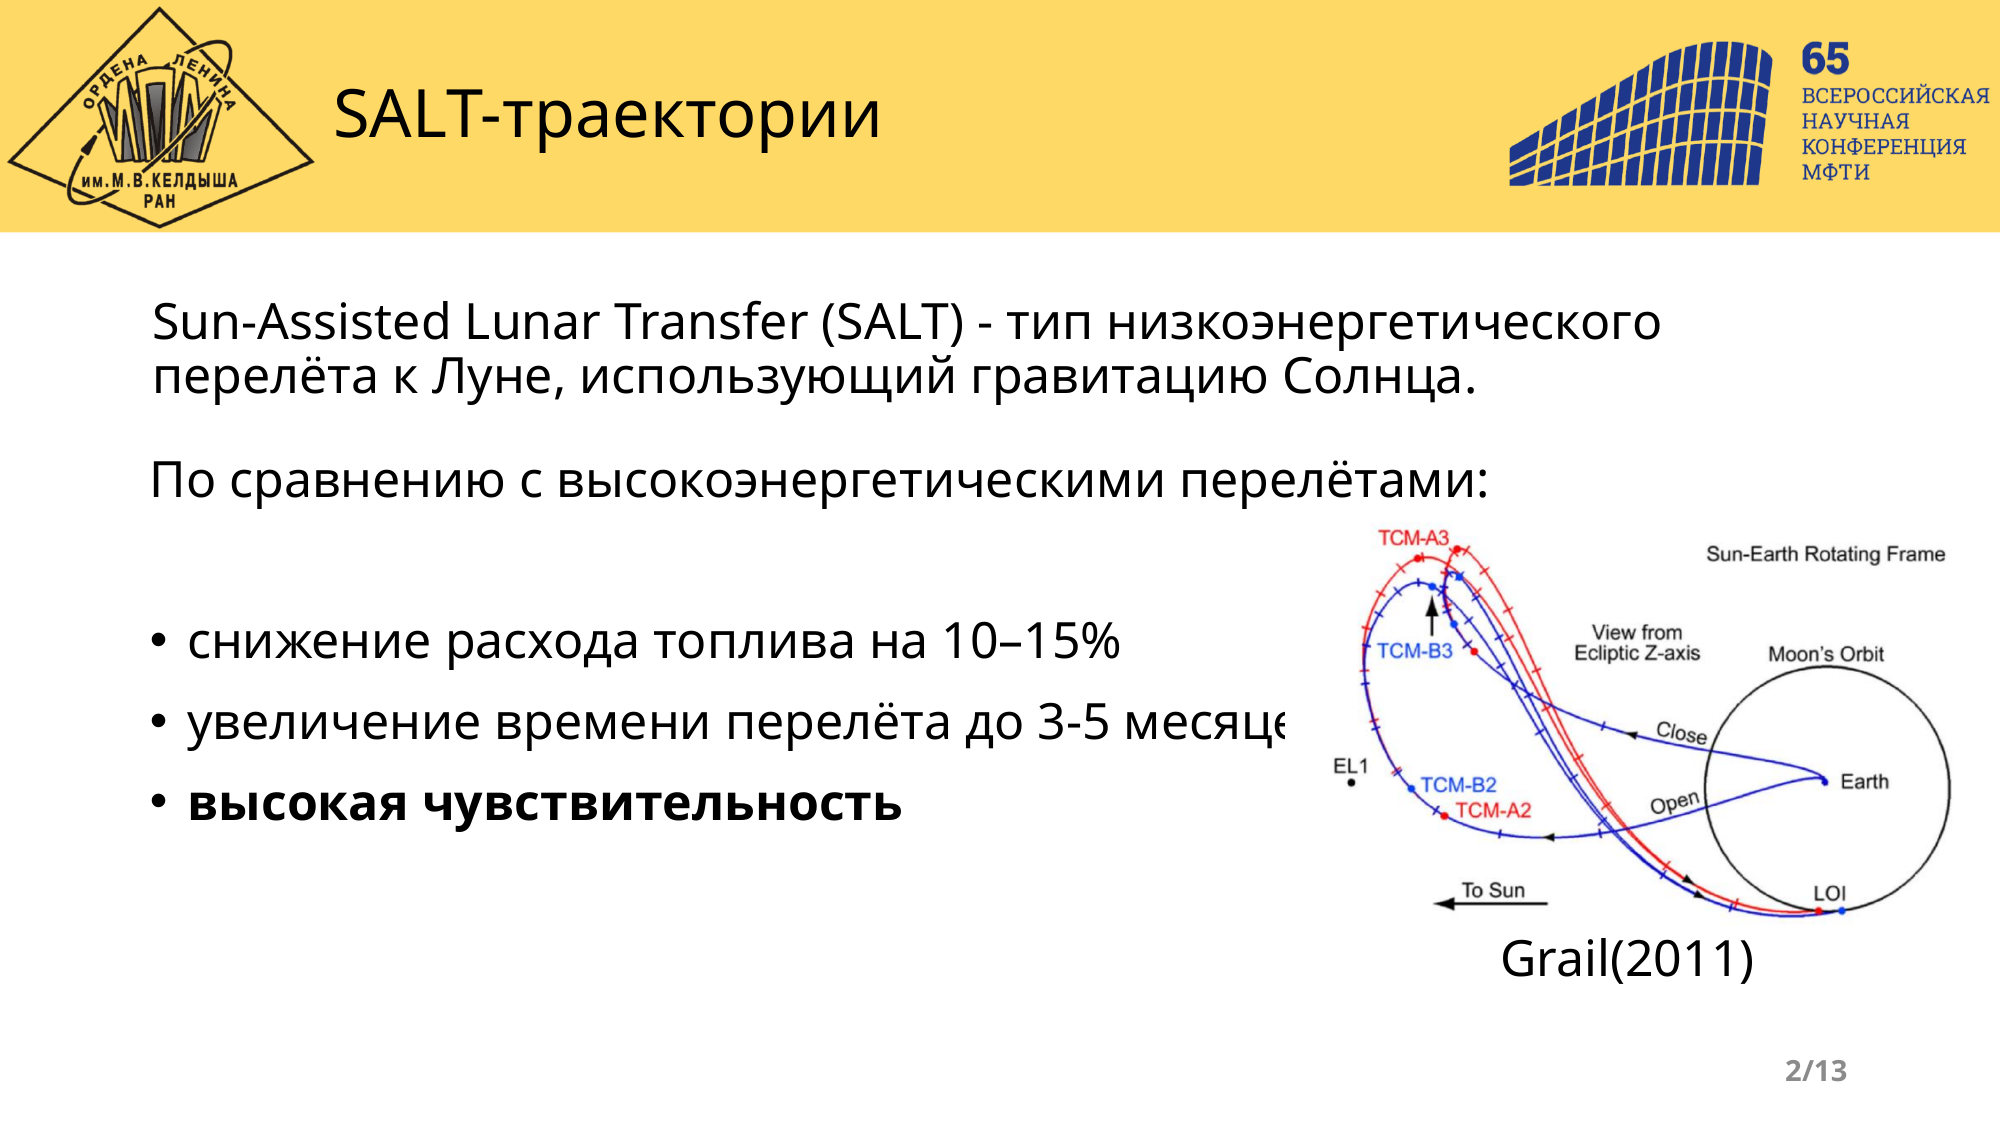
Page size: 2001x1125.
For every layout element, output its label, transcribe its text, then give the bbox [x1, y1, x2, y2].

picture [0, 0, 319, 233]
picture [1501, 37, 1994, 190]
text_box Grail(2011) [1285, 926, 1969, 1014]
text_box По сравнению с высокоэнергетическими перелётами: снижение расхода топлива на 10–15% увеличение времени перелёта до 3-5 месяцев высокая чувствительность [134, 439, 1724, 866]
title SALT-траектории [318, 7, 1494, 225]
picture [1285, 521, 1969, 926]
text_box Sun-Assisted Lunar Transfer (SALT) - тип низкоэнергетического перелёта к Луне, использующий гравитацию Солнца. [137, 289, 1850, 446]
